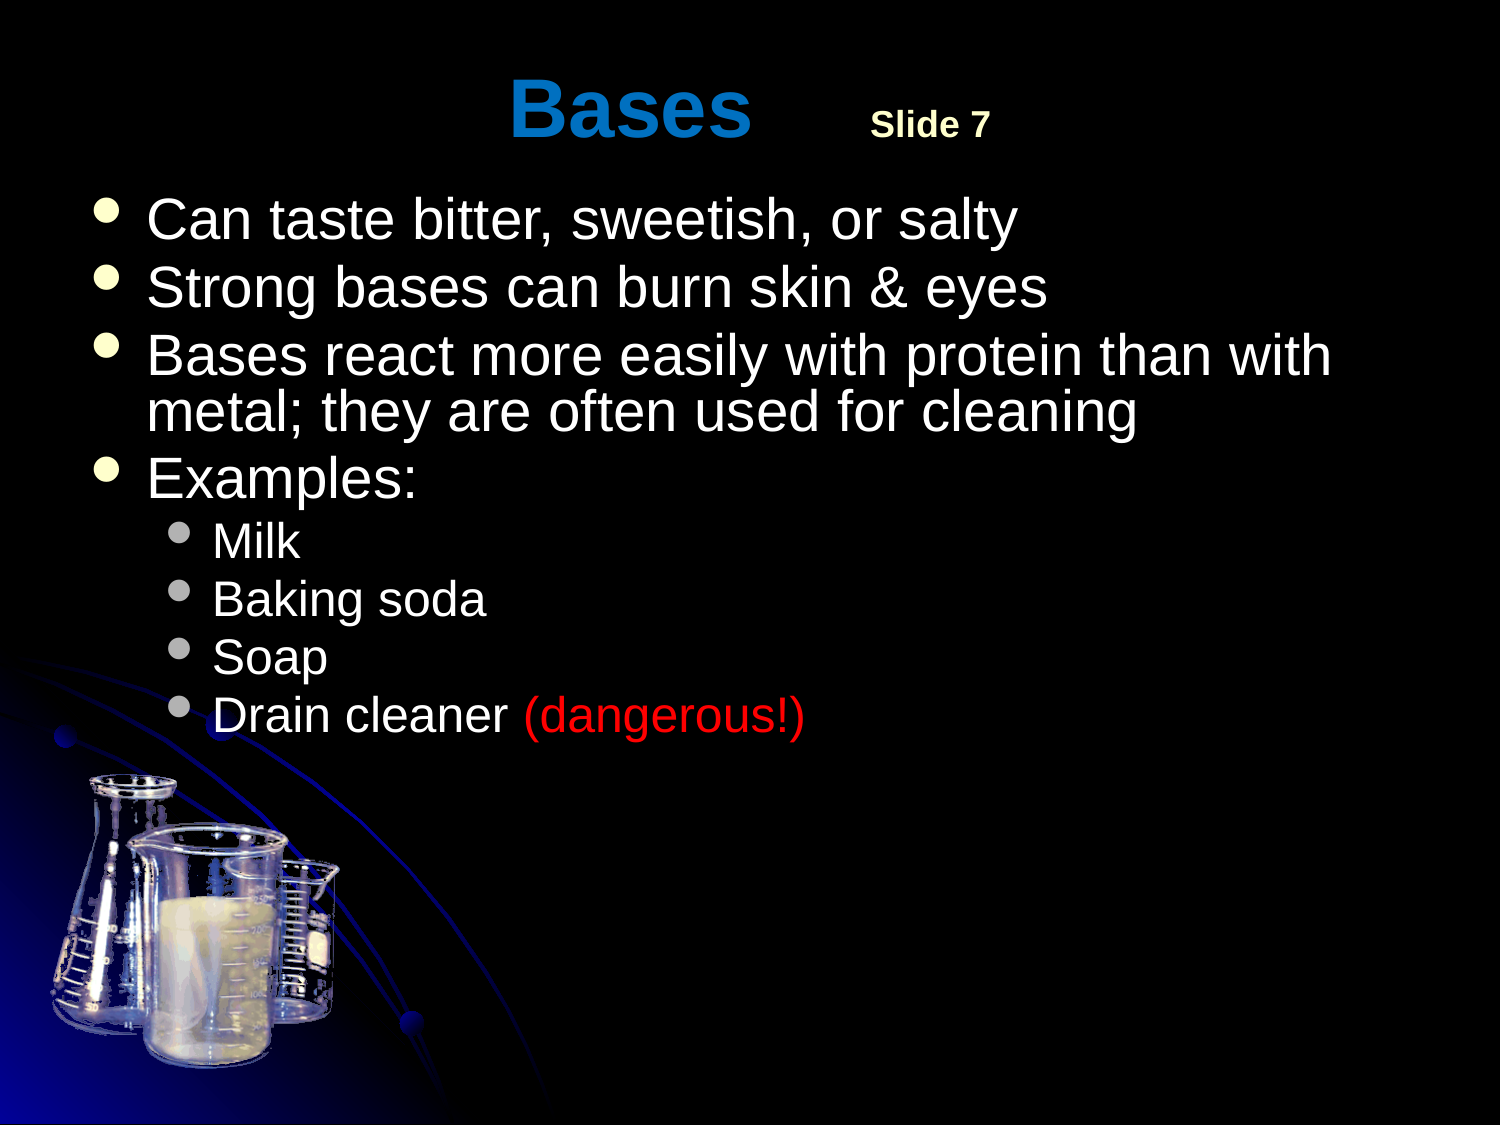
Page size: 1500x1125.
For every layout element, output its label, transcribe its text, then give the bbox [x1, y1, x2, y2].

picture [50, 774, 340, 1069]
title Bases Slide 7 [74, 45, 1426, 163]
list Can taste bitter, sweetish, or salty Strong bases can burn skin & eyes Bases react more easily with protein than with metal; they are often used for cleaning Examples: Milk Baking soda Soap Drain cleaner (dangerous!) [74, 187, 1476, 813]
